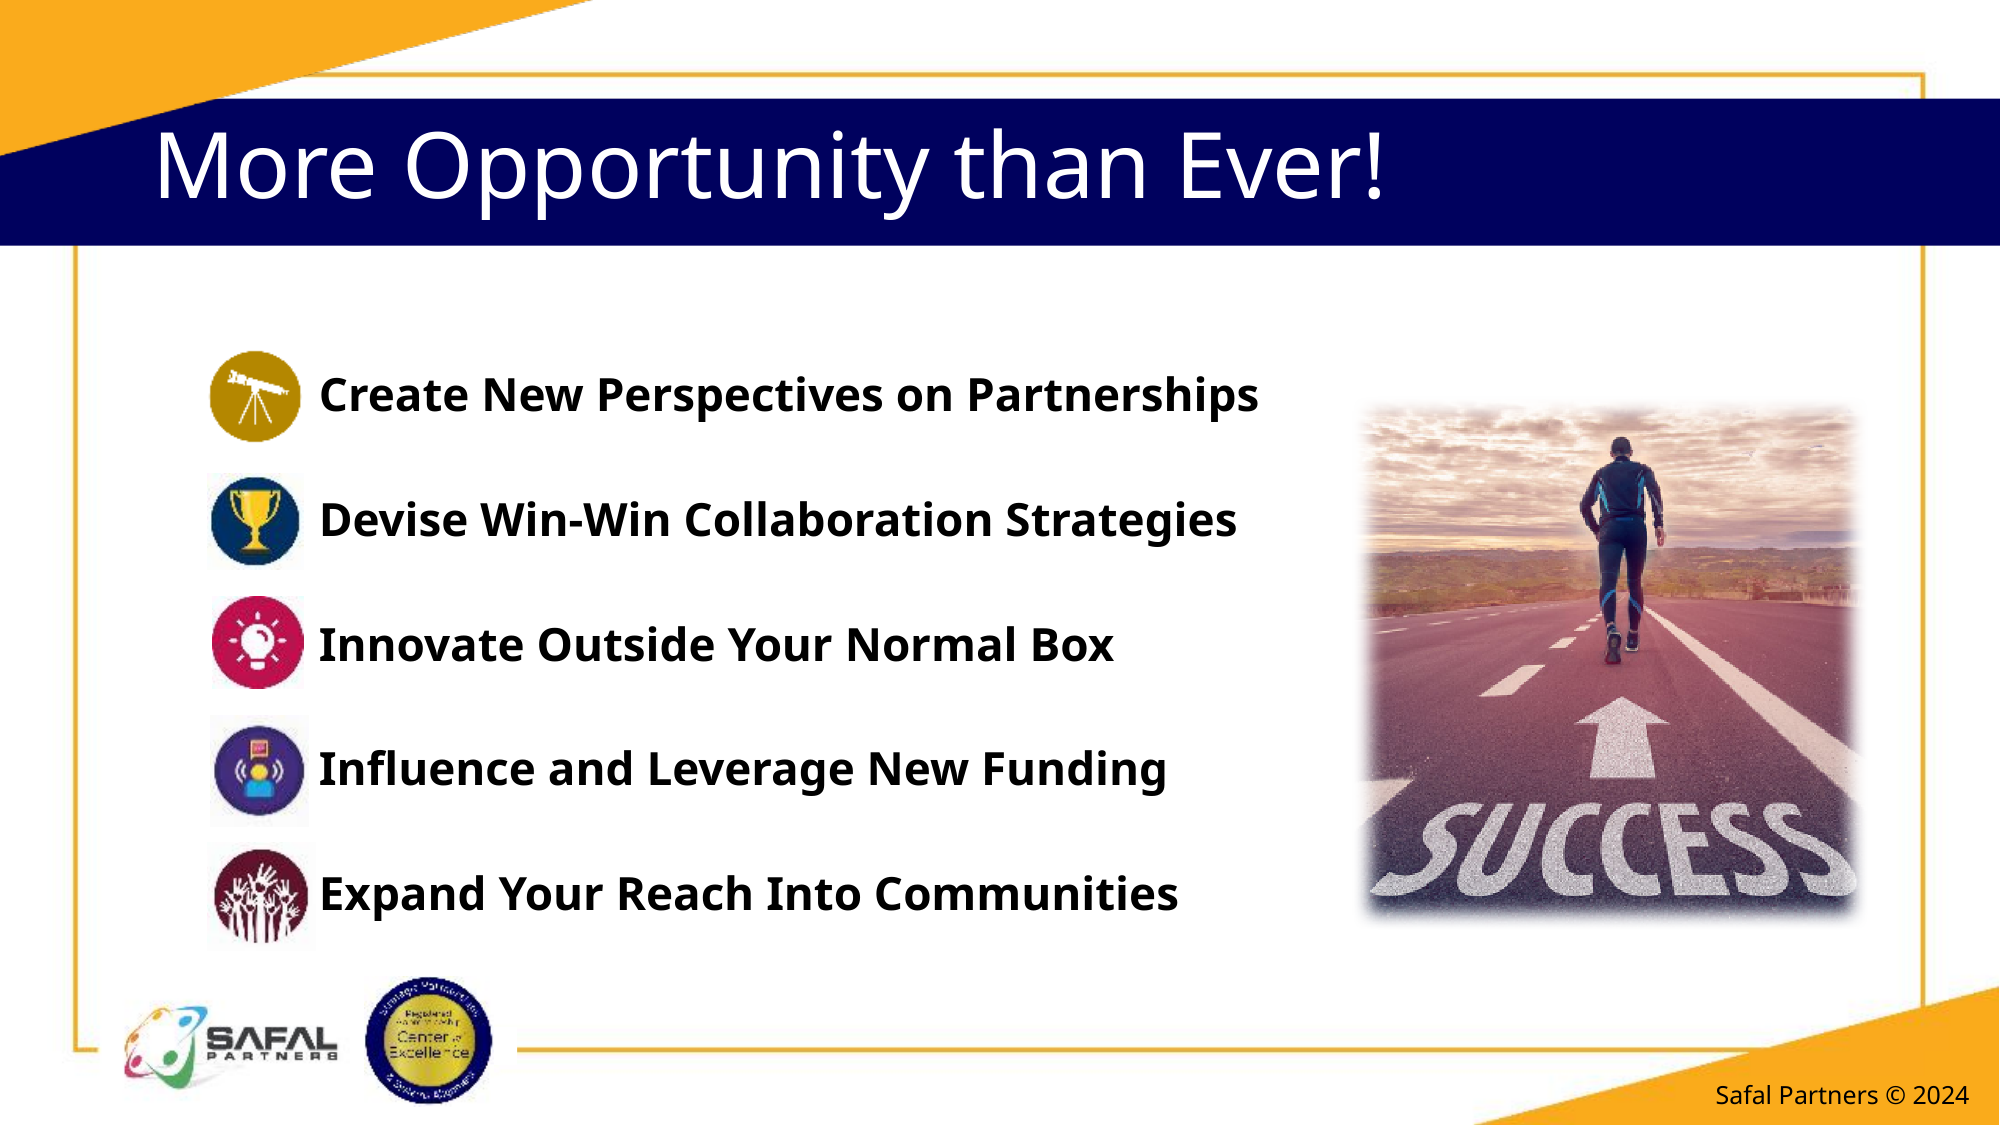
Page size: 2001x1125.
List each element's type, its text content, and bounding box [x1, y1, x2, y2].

picture [0, 0, 2001, 1125]
title More Opportunity than Ever! [137, 59, 1863, 278]
text_box Safal Partners © 2024 [1439, 1064, 1985, 1125]
list Create New Perspectives on Partnerships Devise Win-Win Collaboration Strategies Innovate Outside Your Normal Box Influence and Leverage New Funding Expand Your Reach Into Communities [303, 358, 1320, 974]
